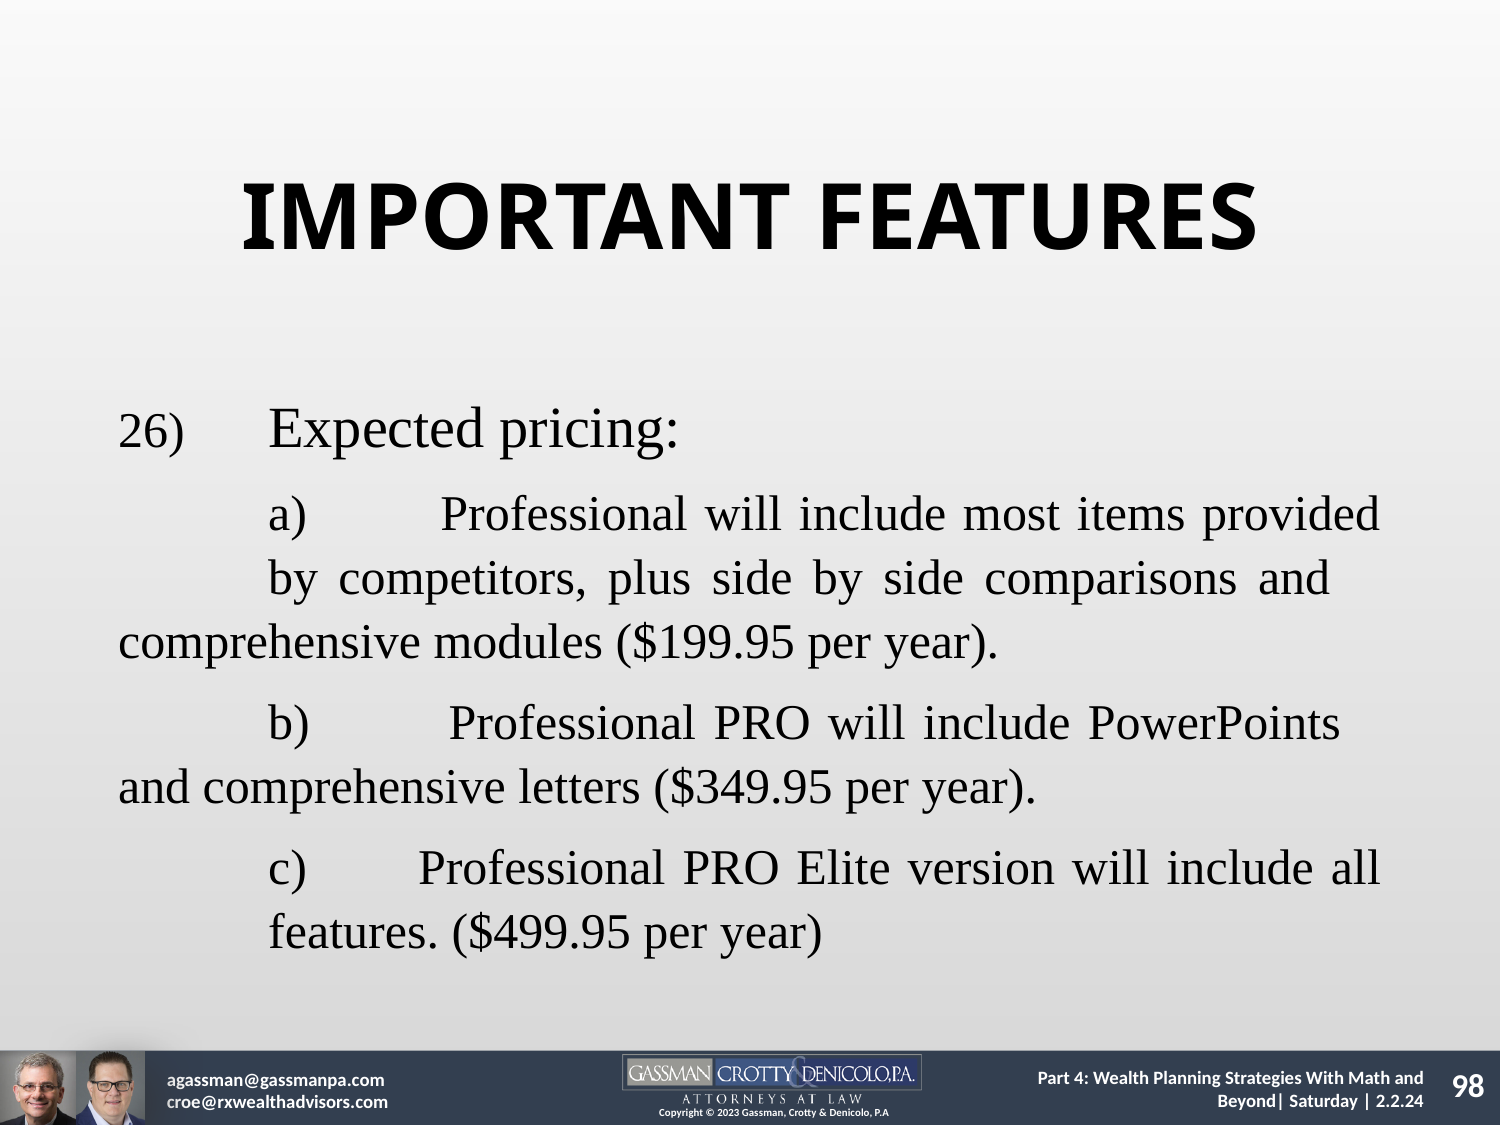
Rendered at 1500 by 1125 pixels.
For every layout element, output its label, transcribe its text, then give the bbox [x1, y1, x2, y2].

picture [618, 1049, 924, 1107]
title IMPORTANT FEATURES [103, 111, 1397, 330]
list 26) Expected pricing: a) Professional will include most items provided by competitors, plus side by side comparisons and comprehensive modules ($199.95 per year). b) Professional PRO will include PowerPoints and comprehensive letters ($349.95 per year). c) Professional PRO Elite version will include all features. ($499.95 per year) [103, 377, 1397, 1042]
picture [0, 1051, 145, 1125]
